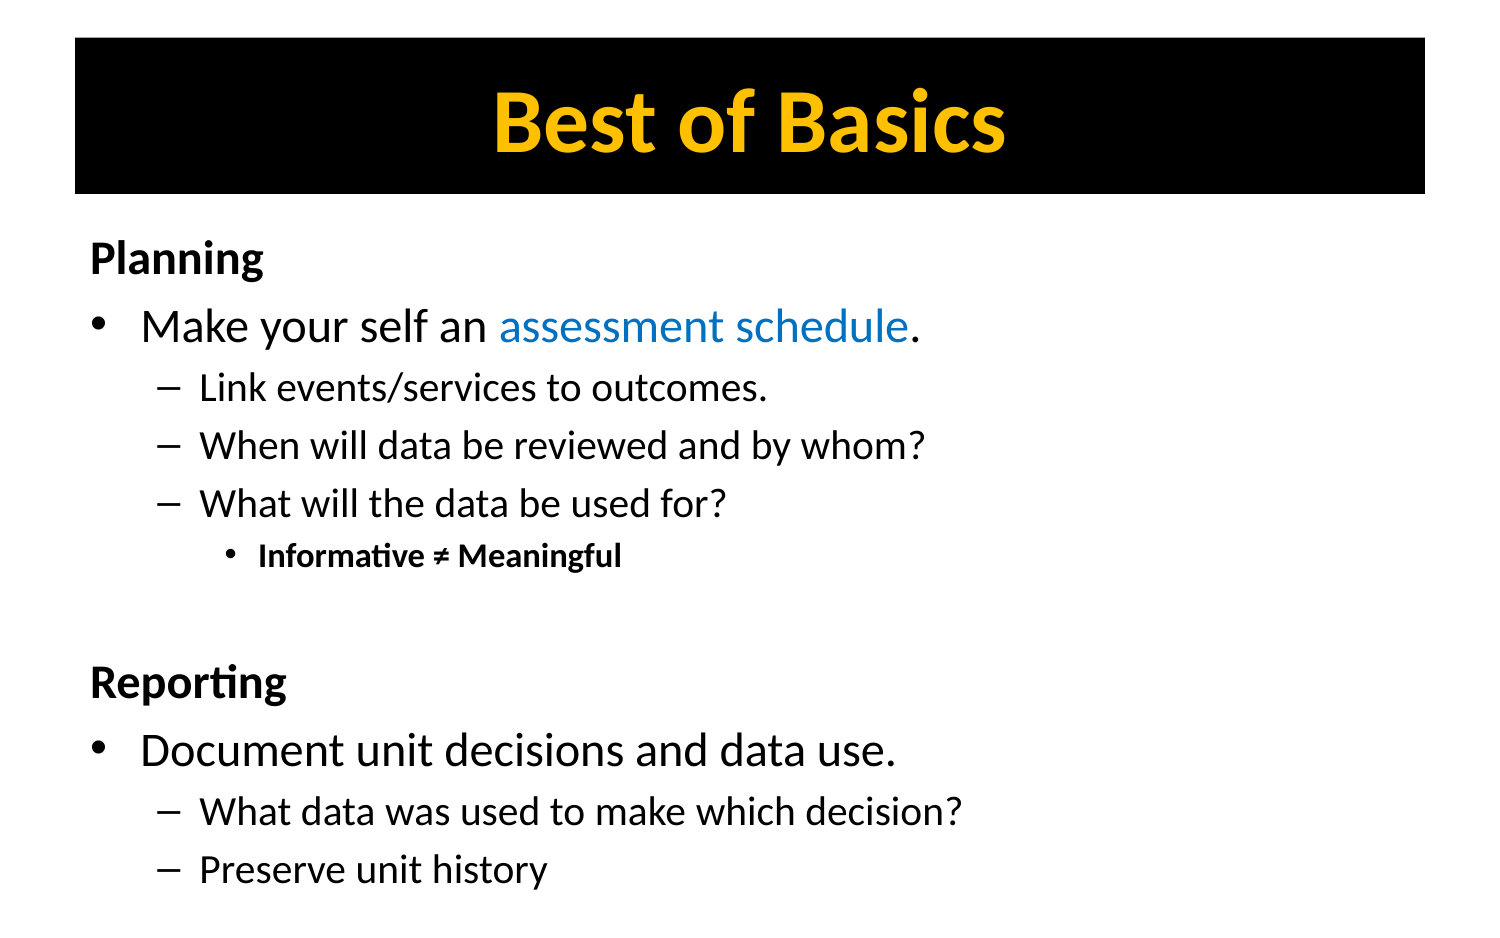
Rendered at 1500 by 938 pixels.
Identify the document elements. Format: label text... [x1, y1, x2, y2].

title Best of Basics [75, 37, 1425, 194]
list Planning Make your self an assessment schedule. Link events/services to outcomes. When will data be reviewed and by whom? What will the data be used for? Informative ≠ Meaningful Reporting Document unit decisions and data use. What data was used to make which decision? Preserve unit history [75, 218, 1425, 907]
